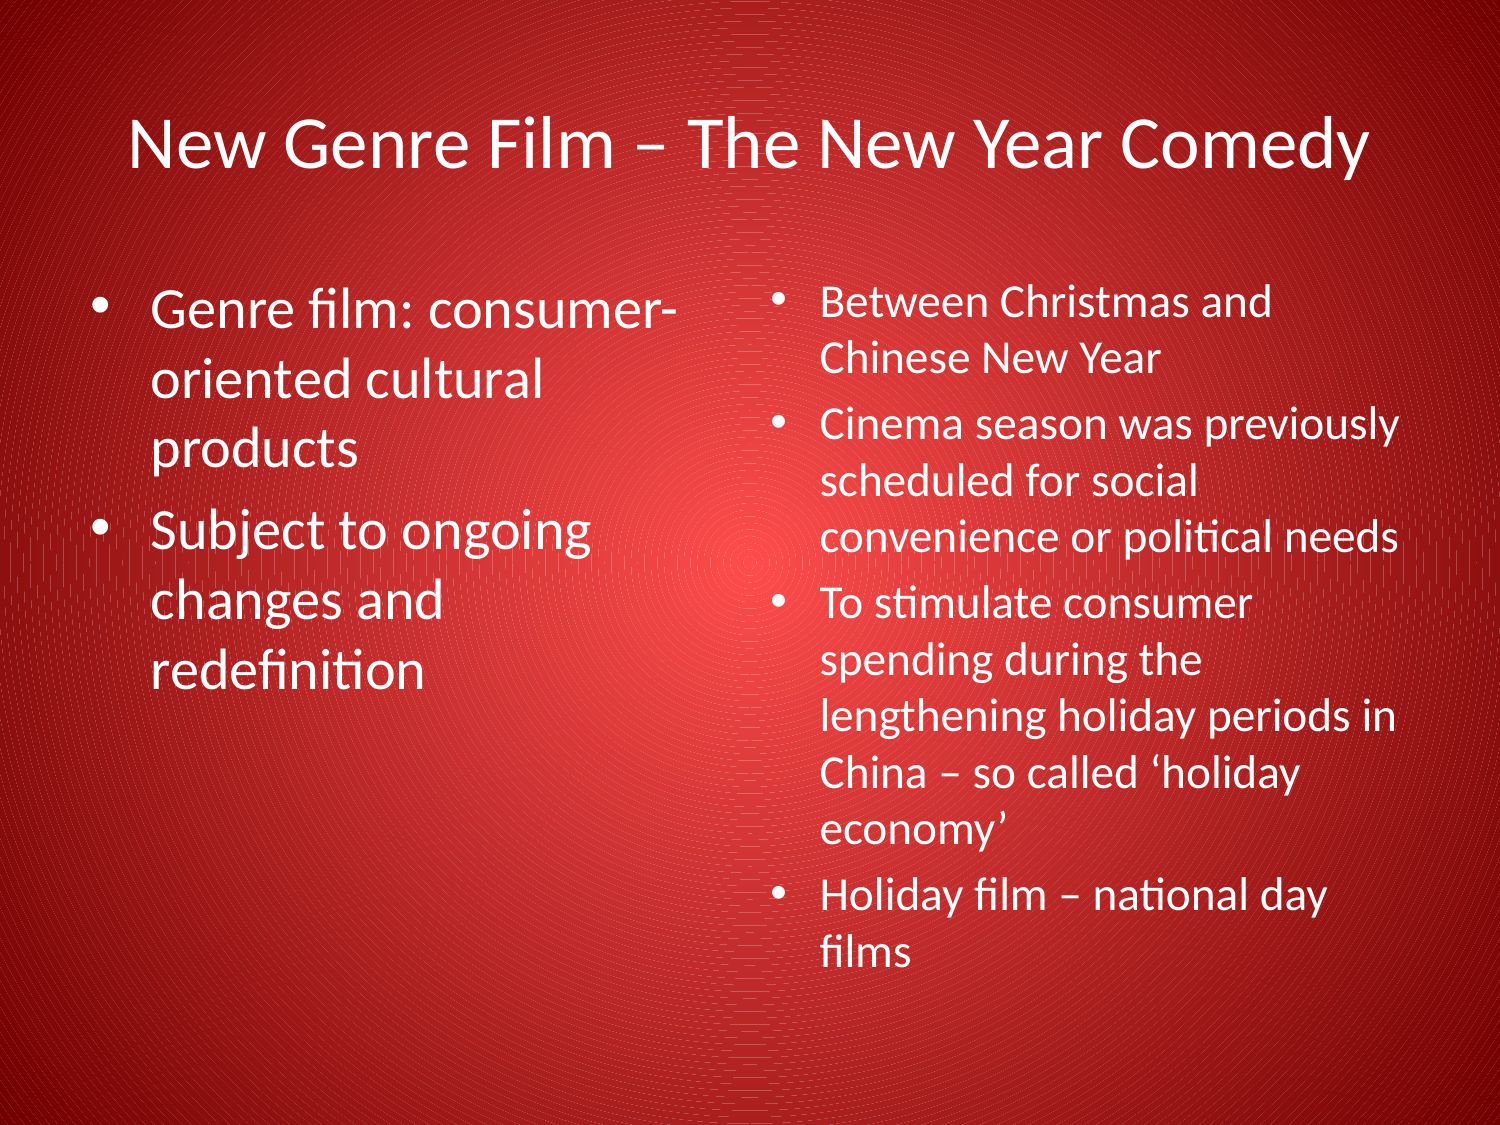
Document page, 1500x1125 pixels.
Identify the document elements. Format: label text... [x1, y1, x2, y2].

list Between Christmas and Chinese New Year Cinema season was previously scheduled for social convenience or political needs To stimulate consumer spending during the lengthening holiday periods in China – so called ‘holiday economy’ Holiday film – national day films [755, 262, 1418, 1005]
list Genre film: consumer-oriented cultural products Subject to ongoing changes and redefinition [75, 262, 738, 1005]
title New Genre Film – The New Year Comedy [75, 45, 1425, 233]
